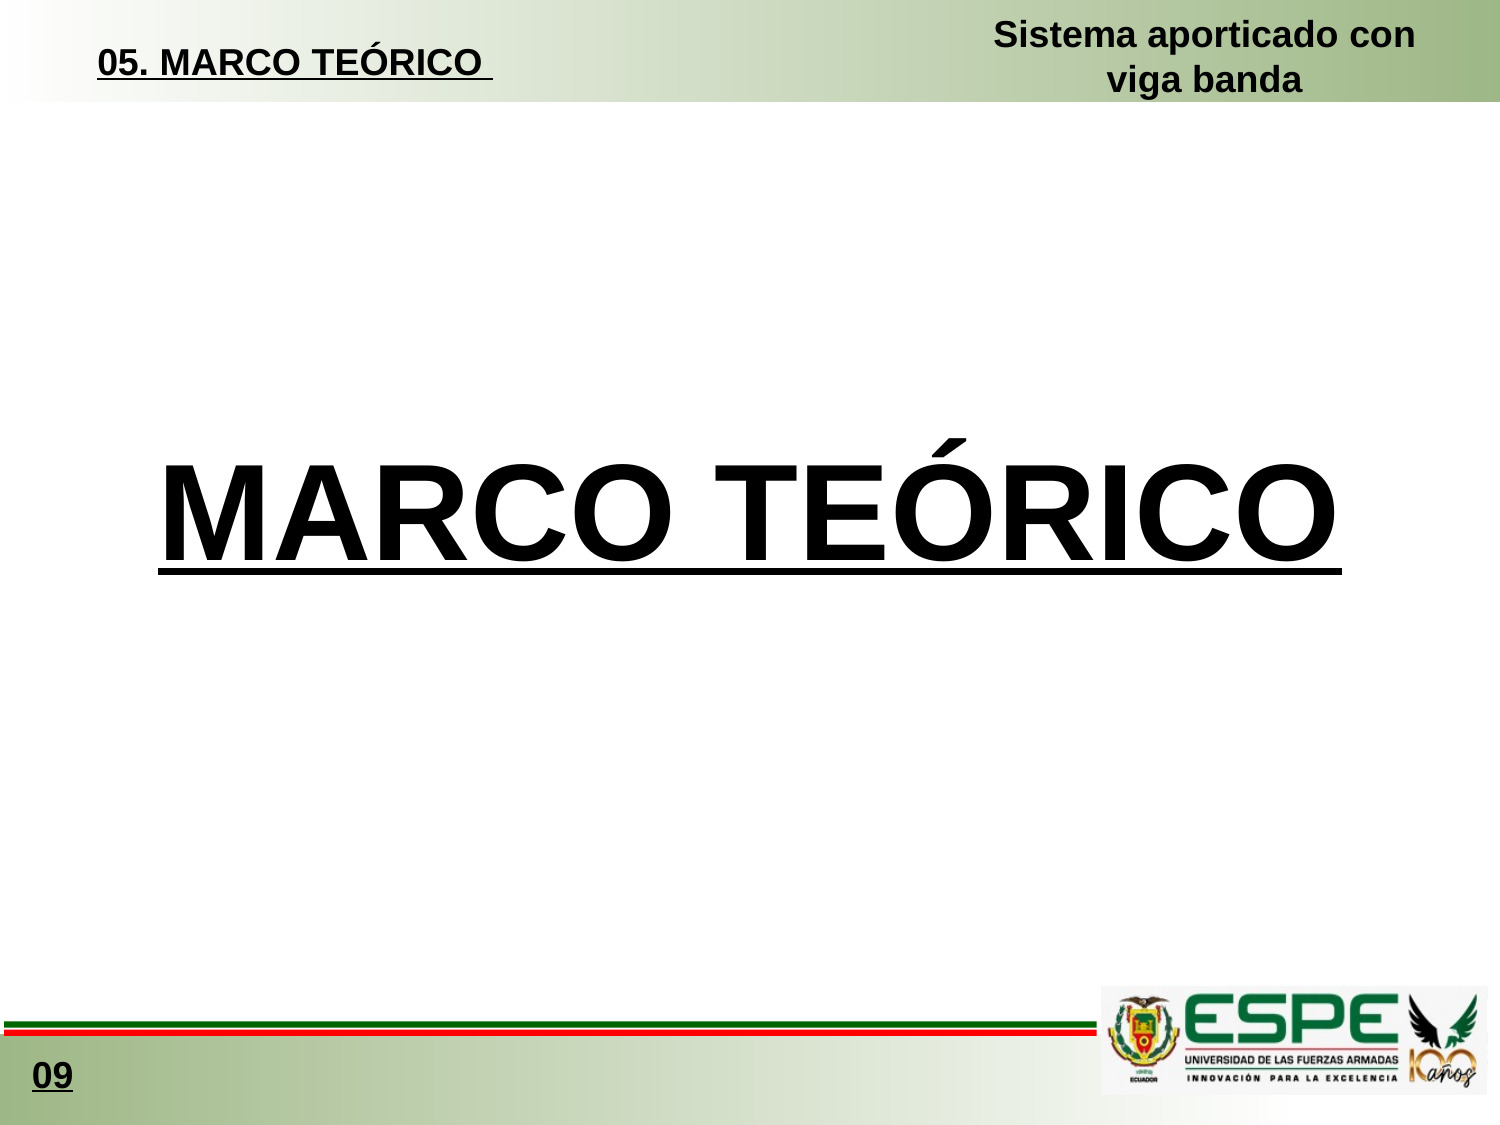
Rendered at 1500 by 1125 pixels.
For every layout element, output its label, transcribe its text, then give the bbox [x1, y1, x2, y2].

text_box 05. MARCO TEÓRICO [29, 19, 561, 102]
text_box Sistema aporticado con viga banda [950, 19, 1459, 90]
text_box MARCO TEÓRICO [84, 372, 1416, 638]
picture [1101, 975, 1494, 1095]
text_box 09 [13, 1031, 92, 1115]
